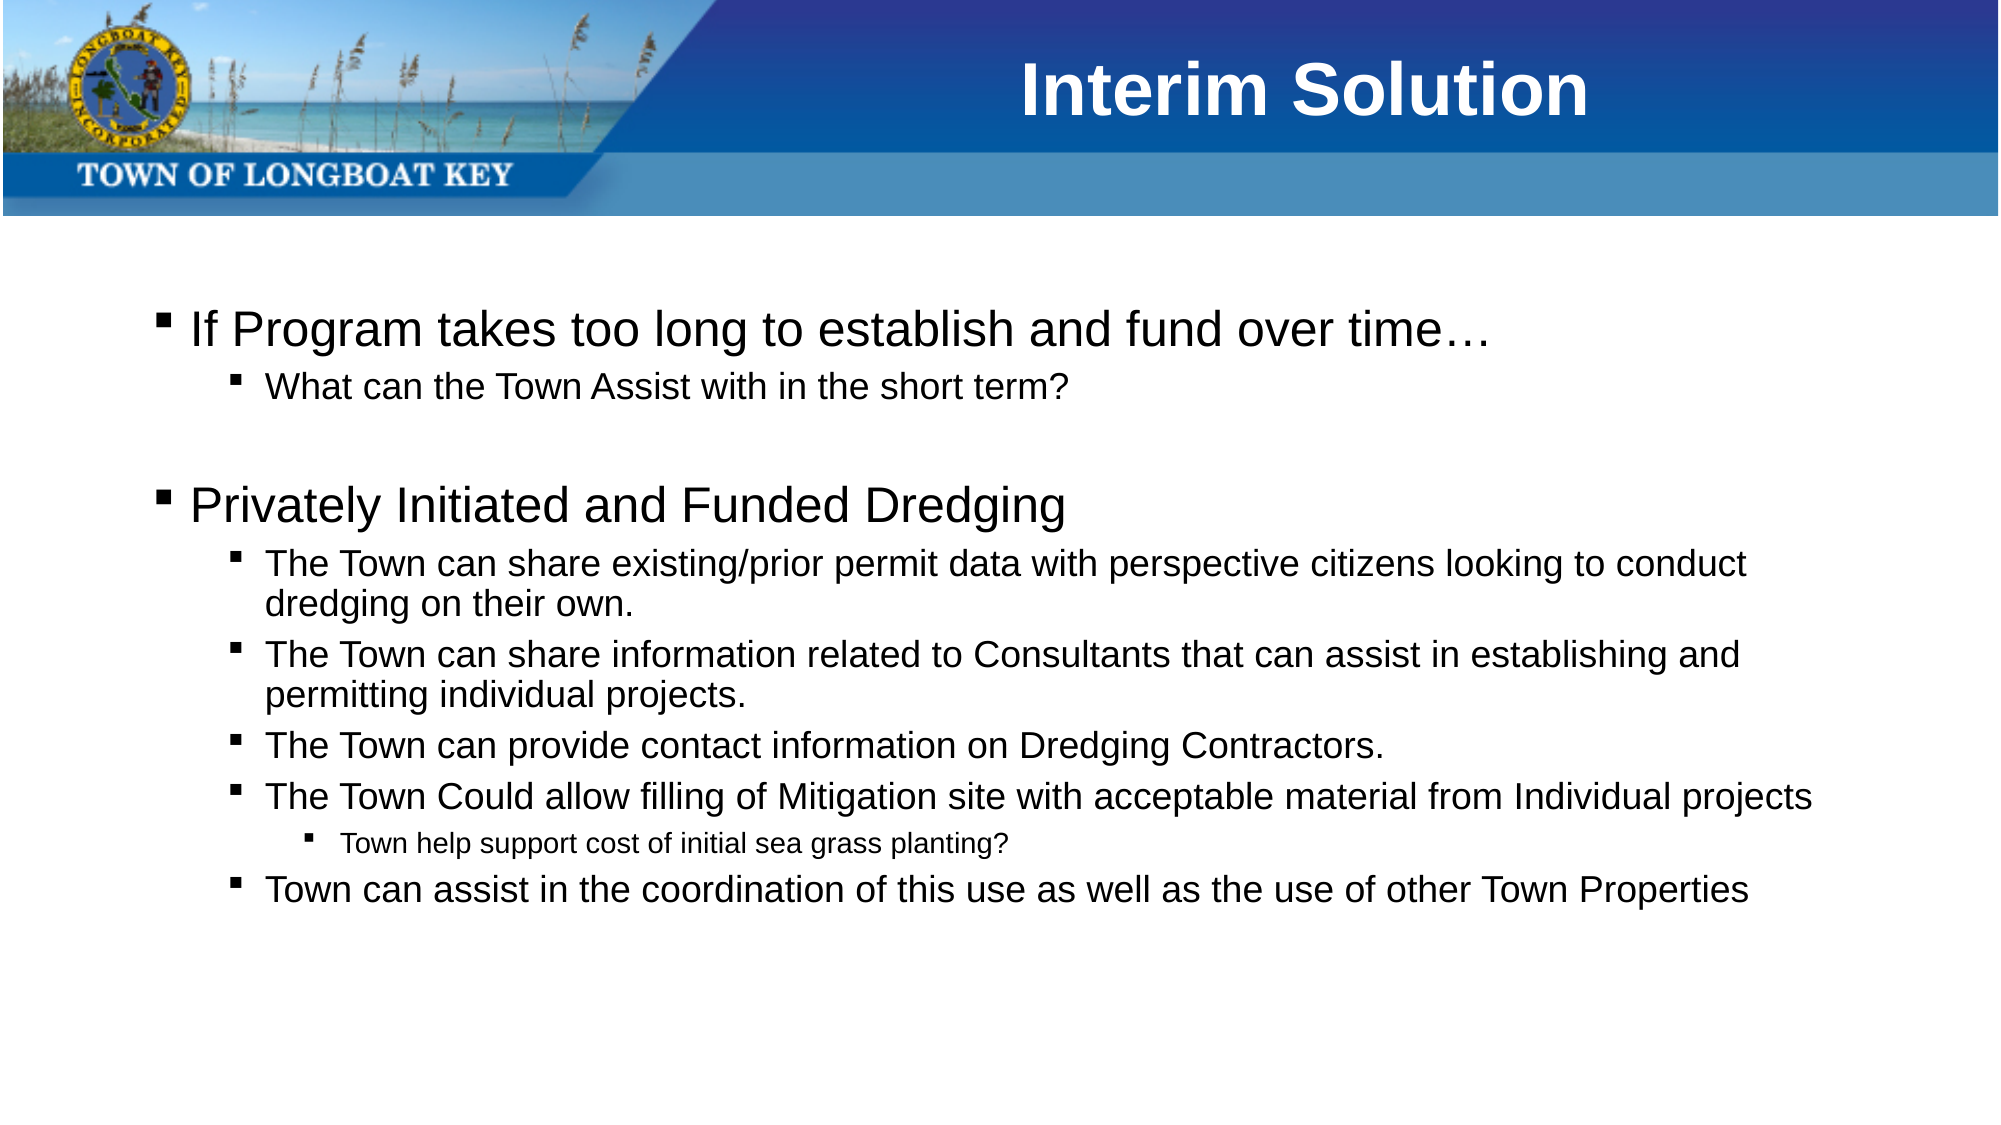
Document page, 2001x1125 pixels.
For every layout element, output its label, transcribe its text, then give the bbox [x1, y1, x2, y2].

picture [3, 0, 1999, 216]
list If Program takes too long to establish and fund over time… What can the Town Assist with in the short term? Privately Initiated and Funded Dredging The Town can share existing/prior permit data with perspective citizens looking to conduct dredging on their own. The Town can share information related to Consultants that can assist in establishing and permitting individual projects. The Town can provide contact information on Dredging Contractors. The Town Could allow filling of Mitigation site with acceptable material from Individual projects Town help support cost of initial sea grass planting? Town can assist in the coordination of this use as well as the use of other Town Properties [137, 295, 1863, 1010]
title Interim Solution [722, 22, 1890, 160]
